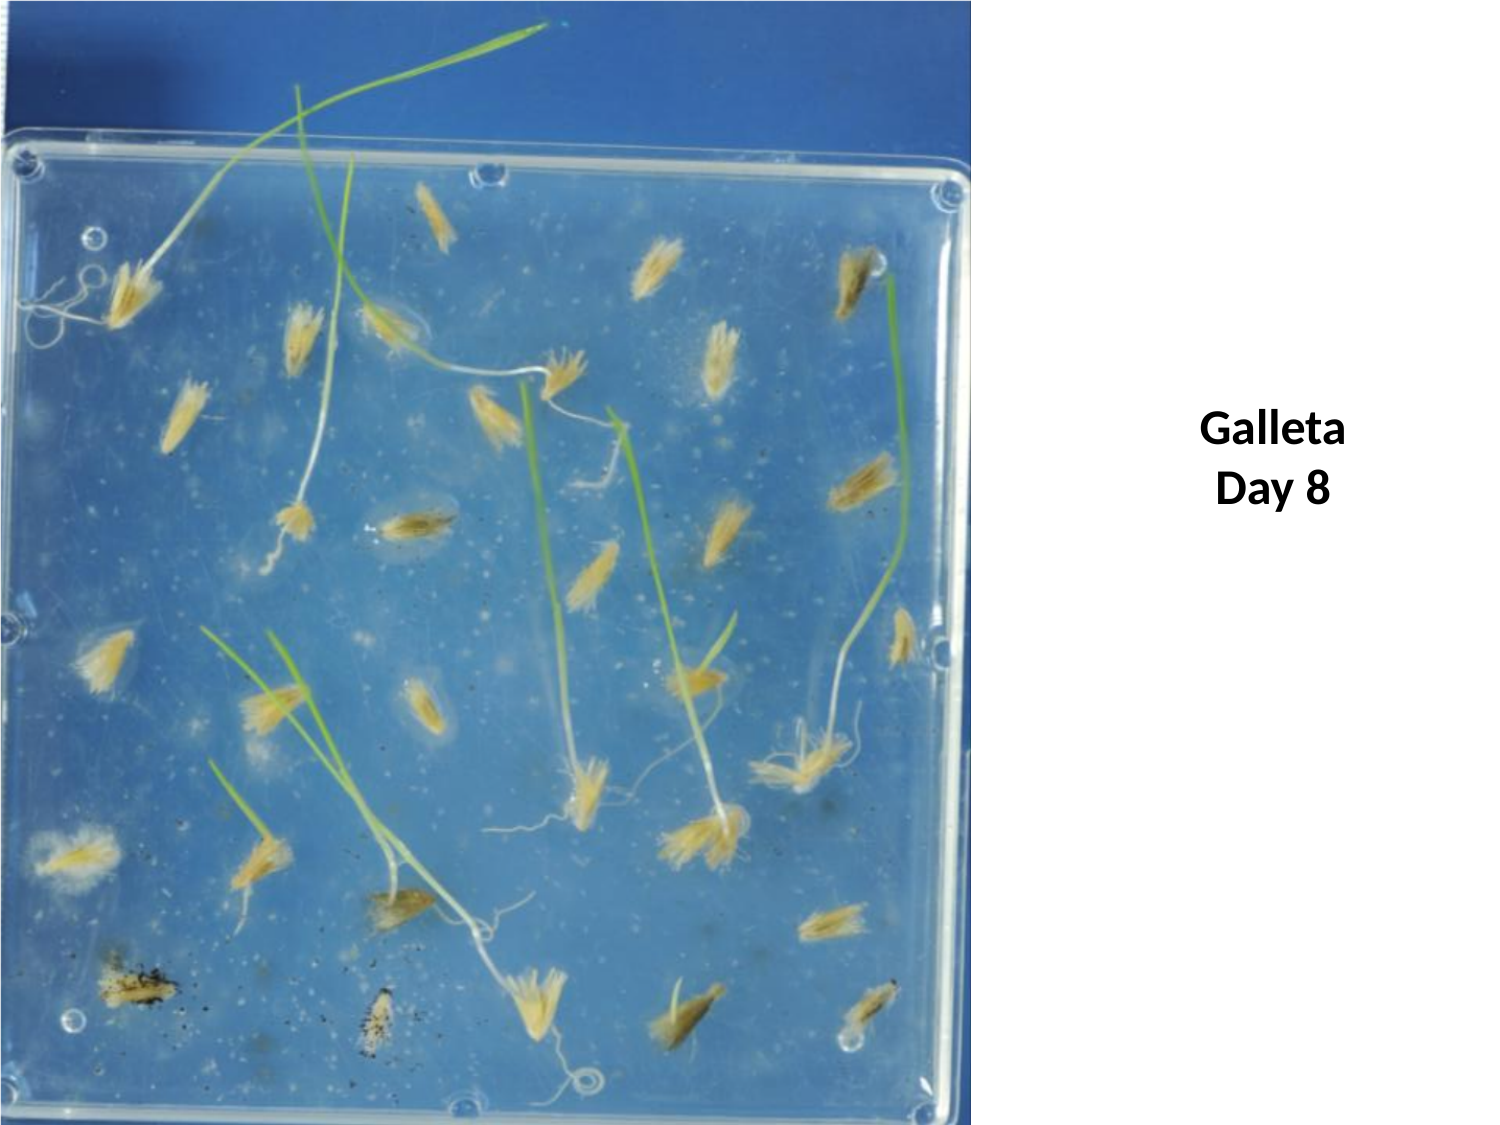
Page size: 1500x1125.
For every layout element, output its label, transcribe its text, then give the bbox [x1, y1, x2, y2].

text_box Galleta Day 8 [1184, 387, 1362, 523]
picture [0, 2, 1049, 1125]
